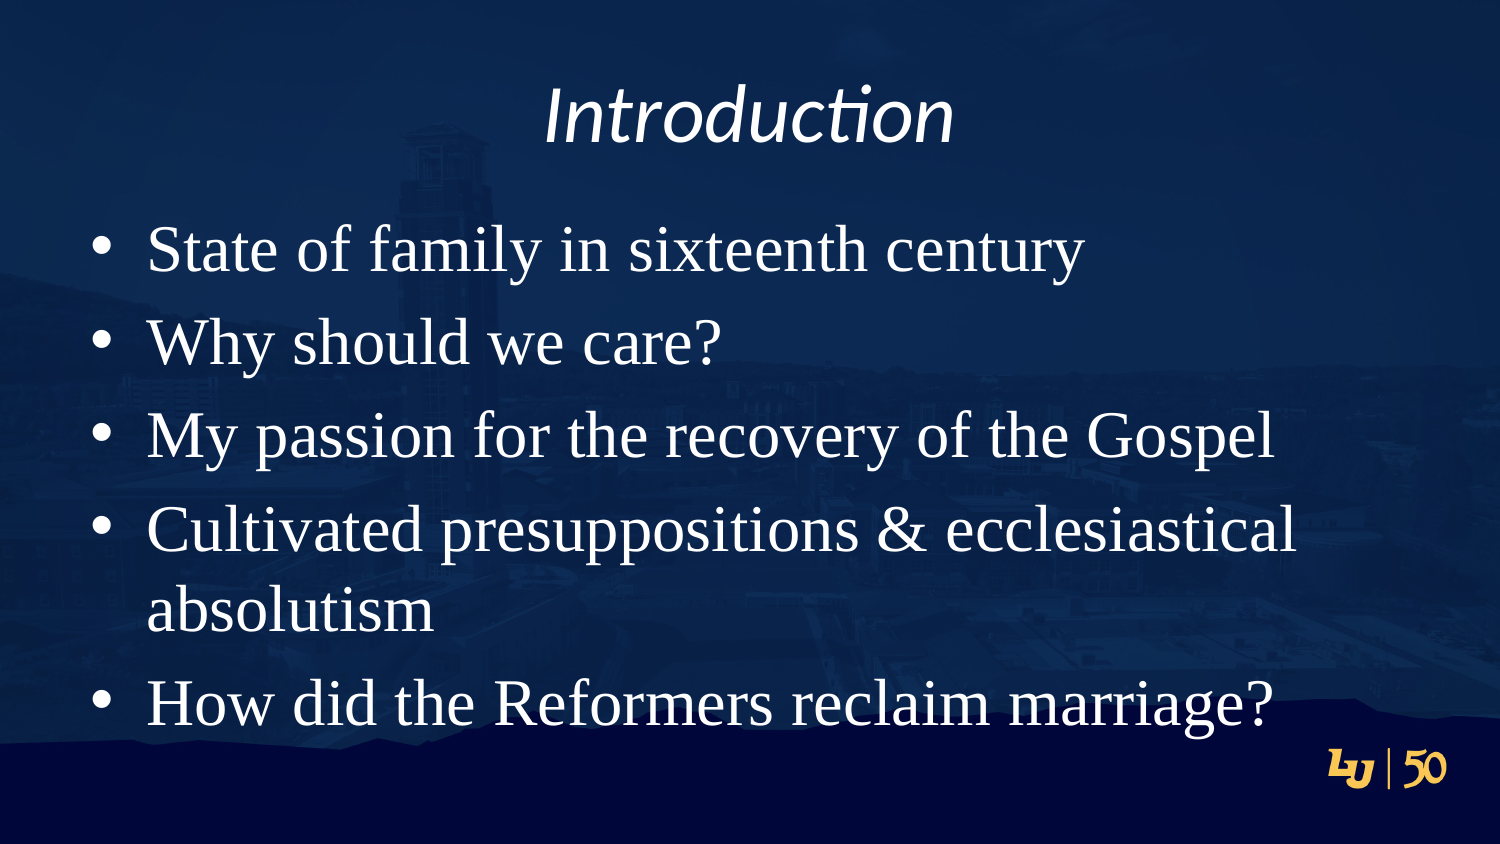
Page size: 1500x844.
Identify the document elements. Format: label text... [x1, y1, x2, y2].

title Introduction [75, 38, 1425, 179]
picture [0, 0, 1500, 844]
list State of family in sixteenth century Why should we care? My passion for the recovery of the Gospel Cultivated presuppositions & ecclesiastical absolutism How did the Reformers reclaim marriage? [75, 196, 1425, 754]
